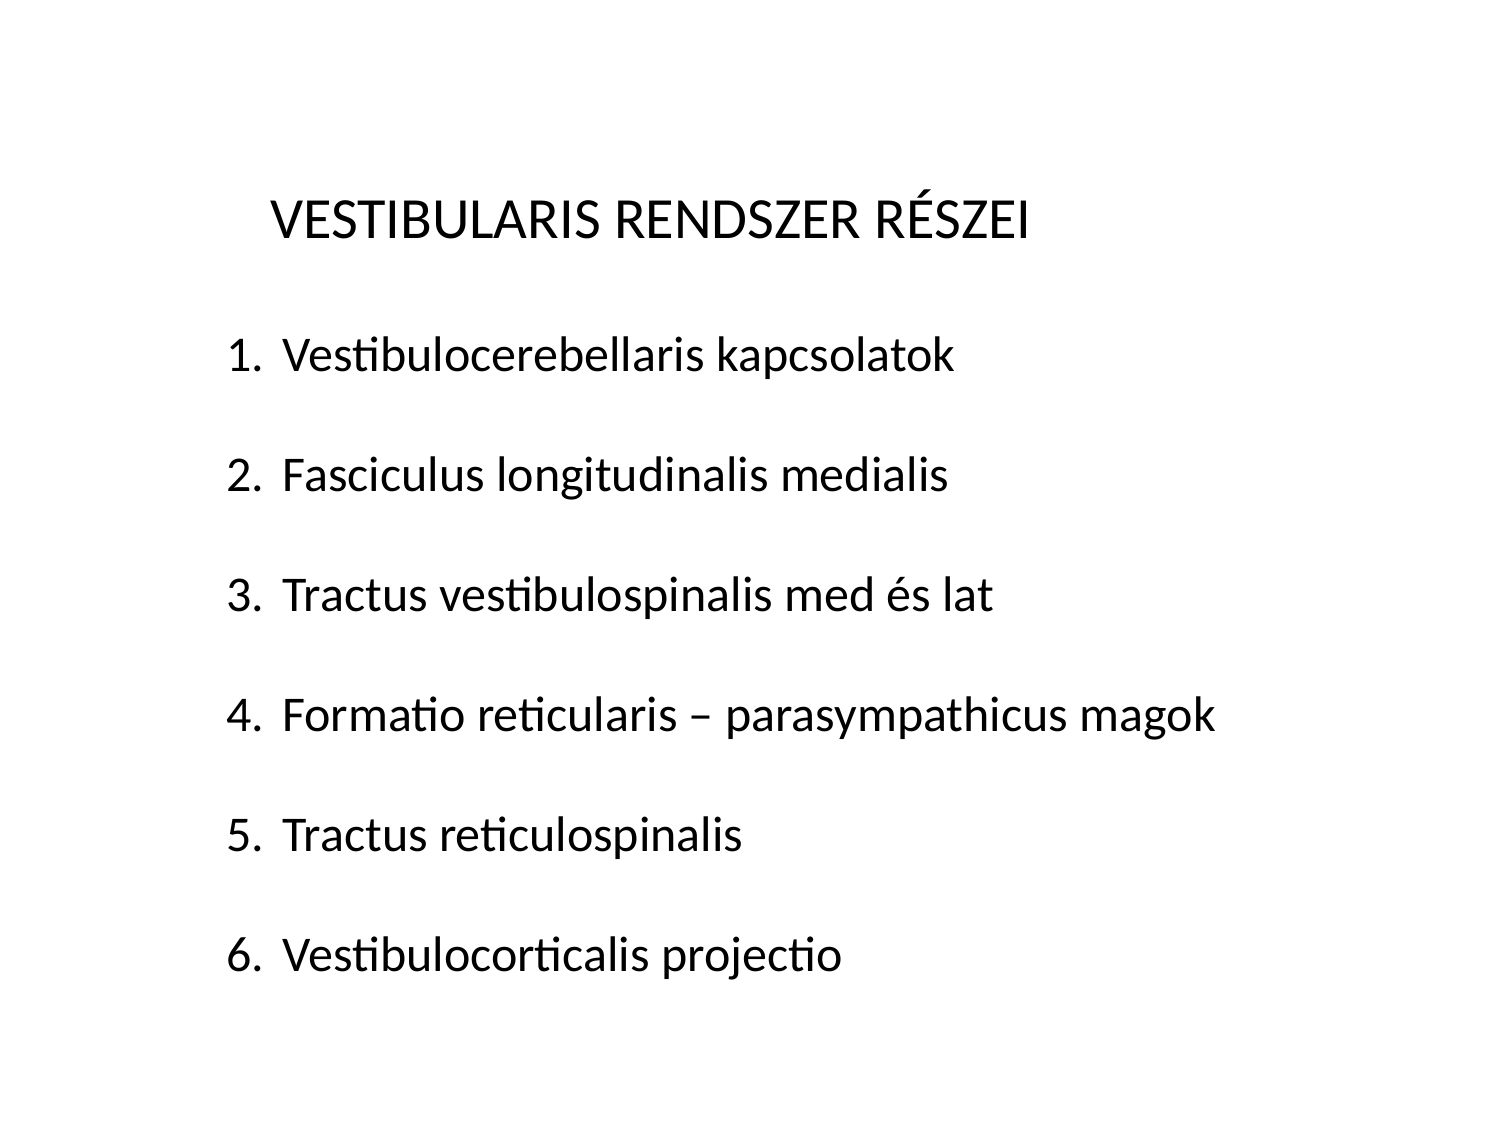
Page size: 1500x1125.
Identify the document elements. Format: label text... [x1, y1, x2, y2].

text_box VESTIBULARIS RENDSZER RÉSZEI [255, 172, 1048, 258]
text_box Vestibulocerebellaris kapcsolatok Fasciculus longitudinalis medialis Tractus vestibulospinalis med és lat Formatio reticularis – parasympathicus magok Tractus reticulospinalis Vestibulocorticalis projectio [211, 314, 1232, 990]
